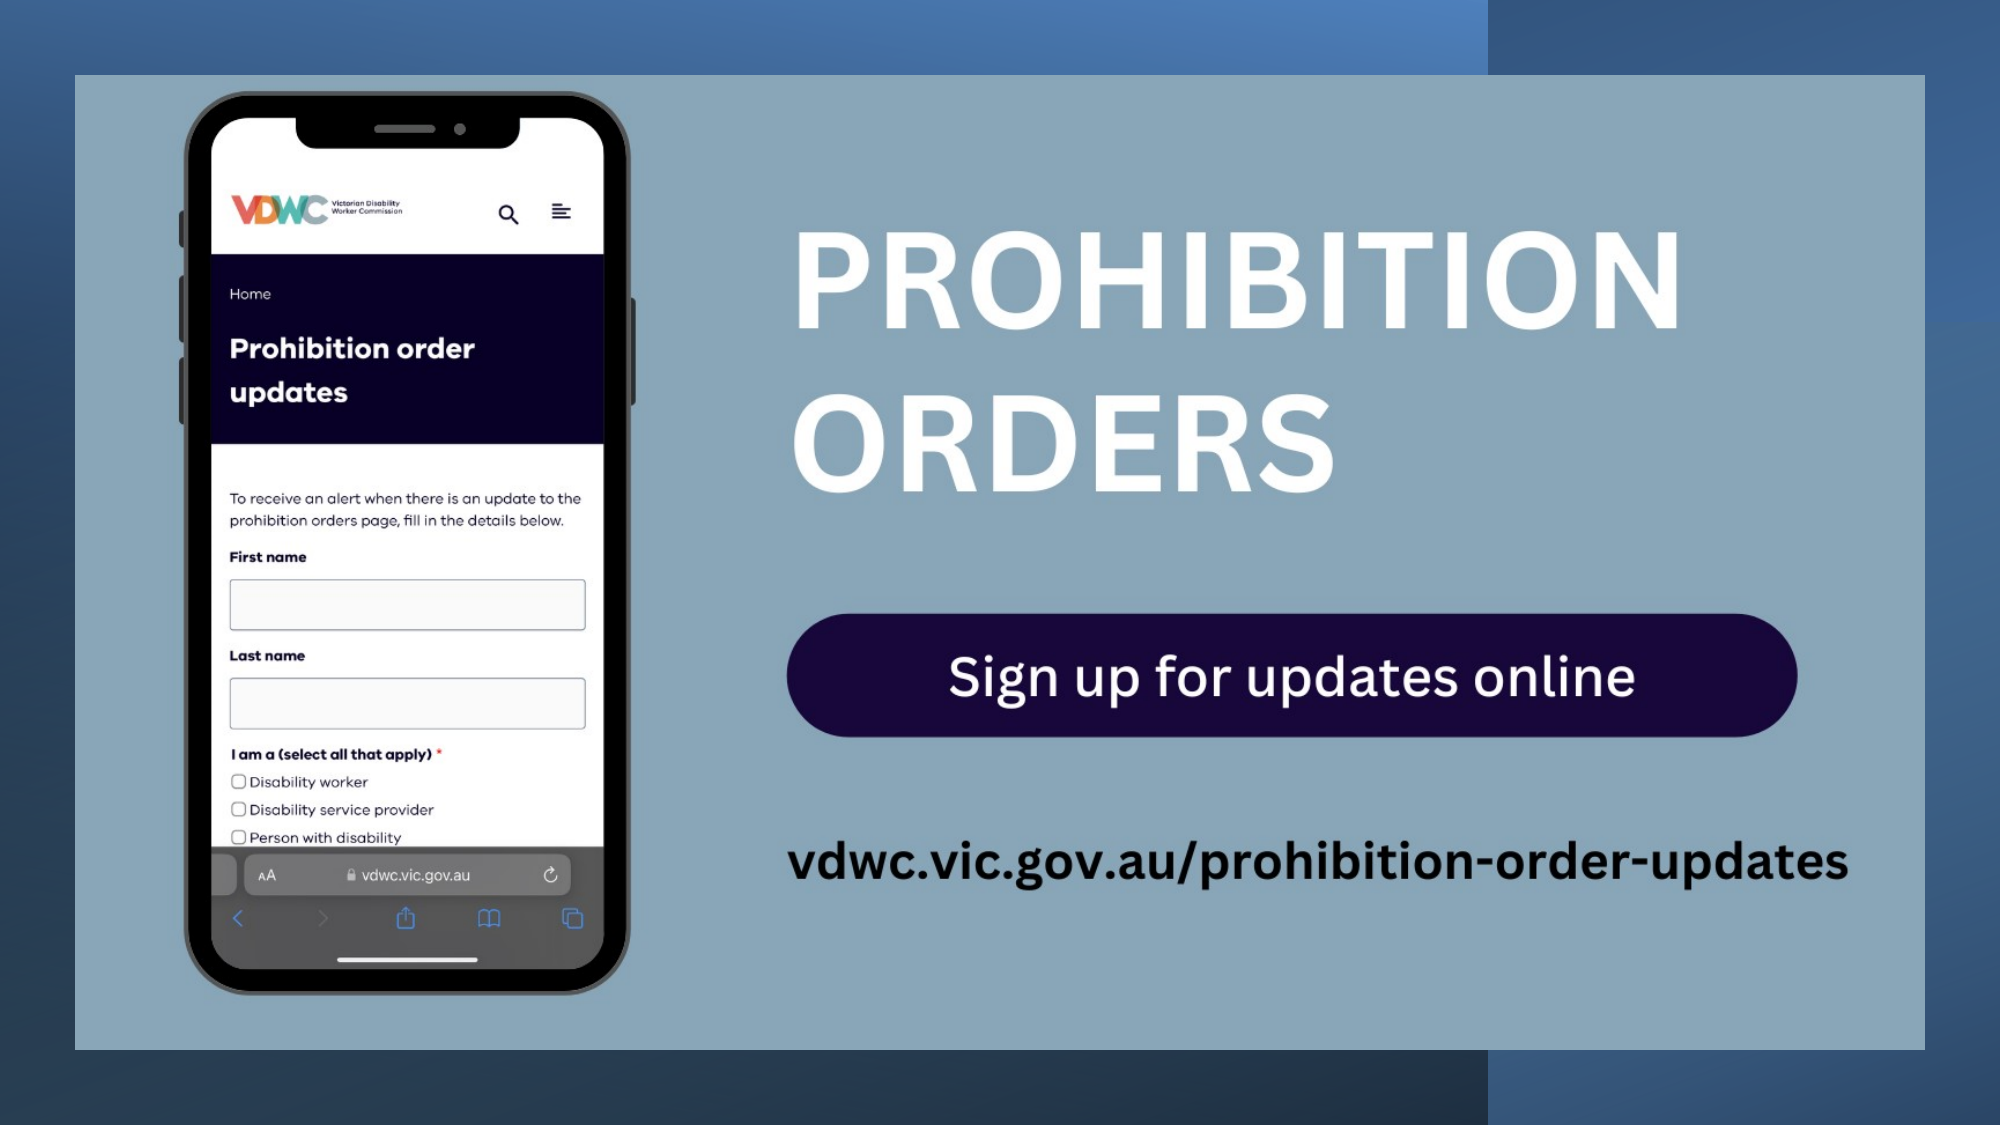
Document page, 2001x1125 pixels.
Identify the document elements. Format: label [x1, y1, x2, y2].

text_box [0, 0, 1490, 320]
picture [74, 74, 1926, 1051]
text_box [0, 320, 2000, 1125]
text_box [1490, 0, 2000, 320]
